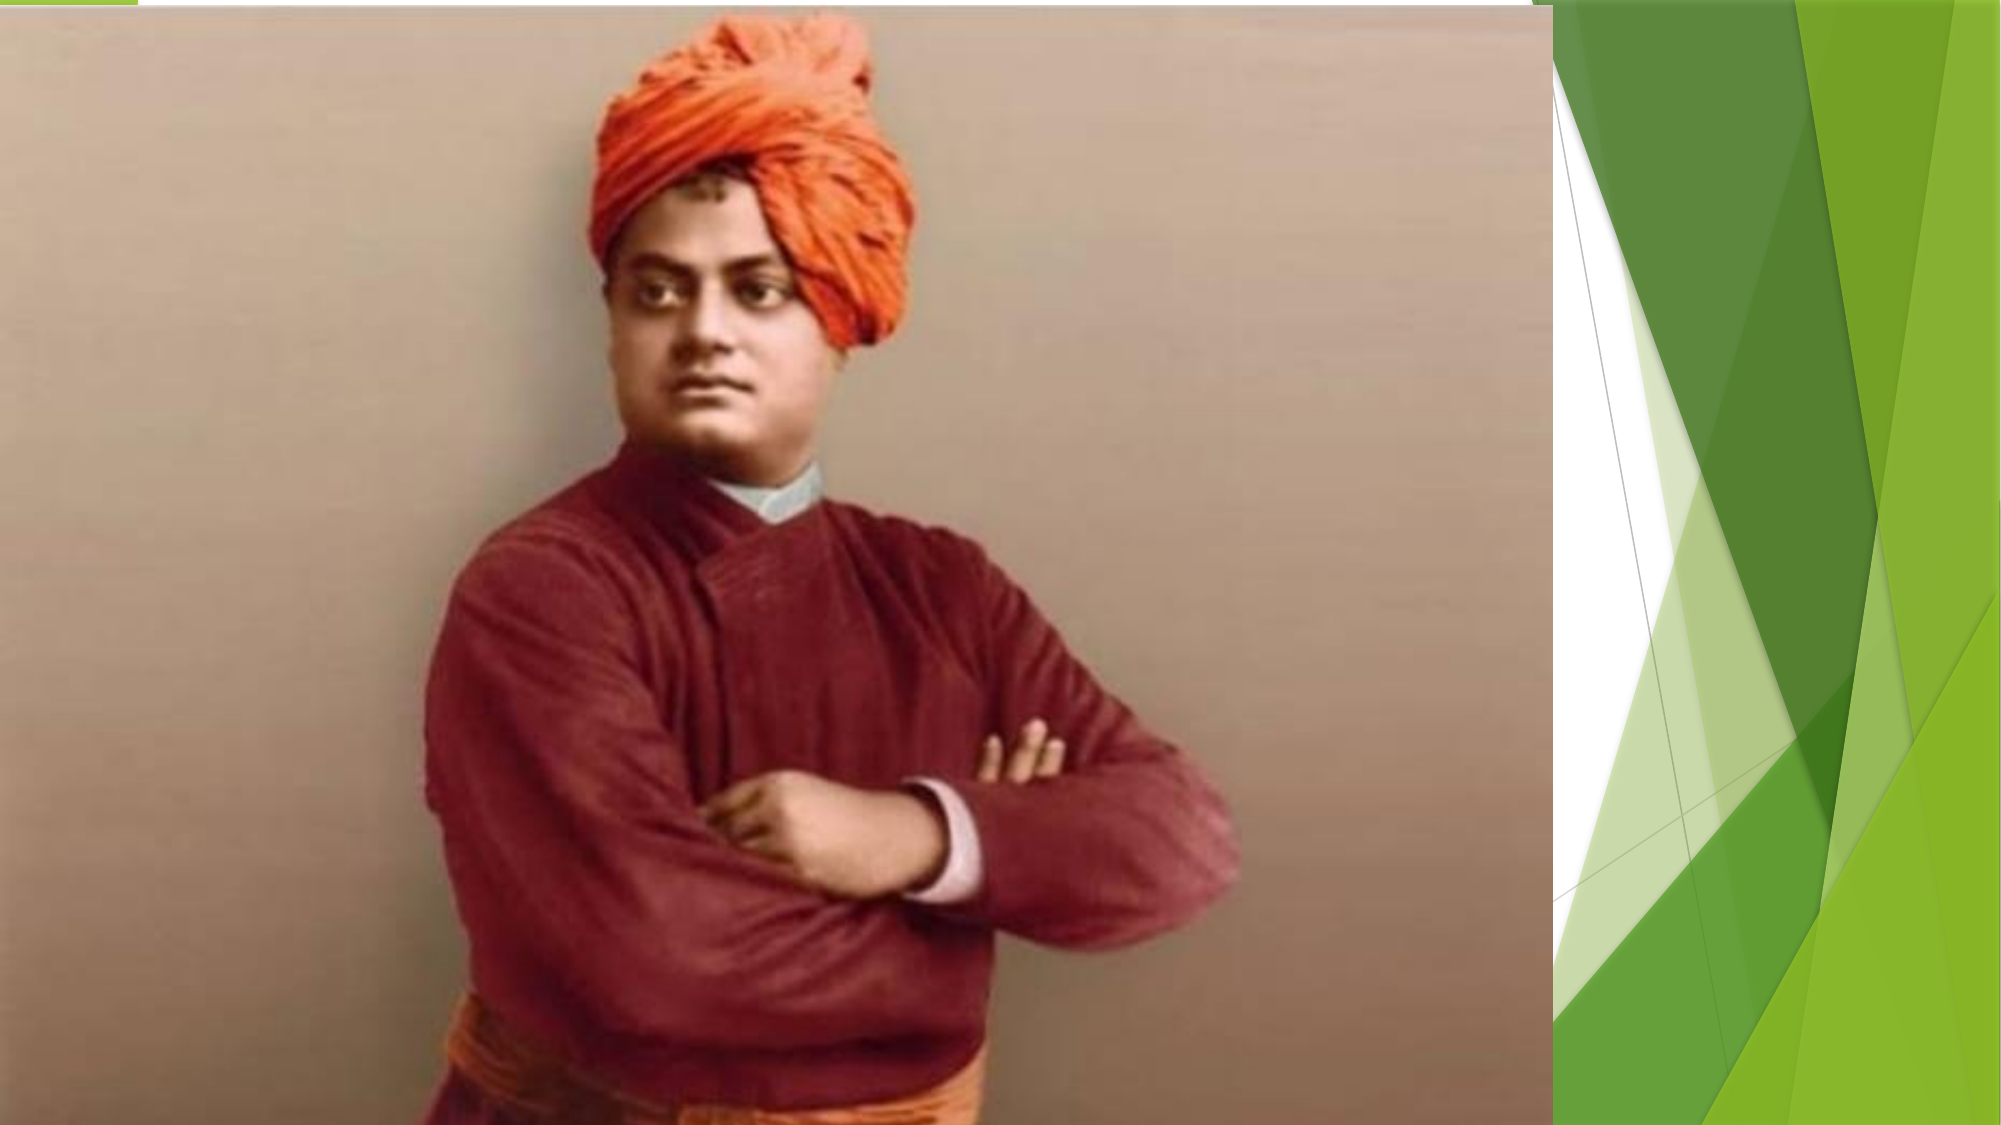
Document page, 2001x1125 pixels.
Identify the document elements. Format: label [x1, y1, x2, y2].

picture [0, 5, 1553, 1125]
